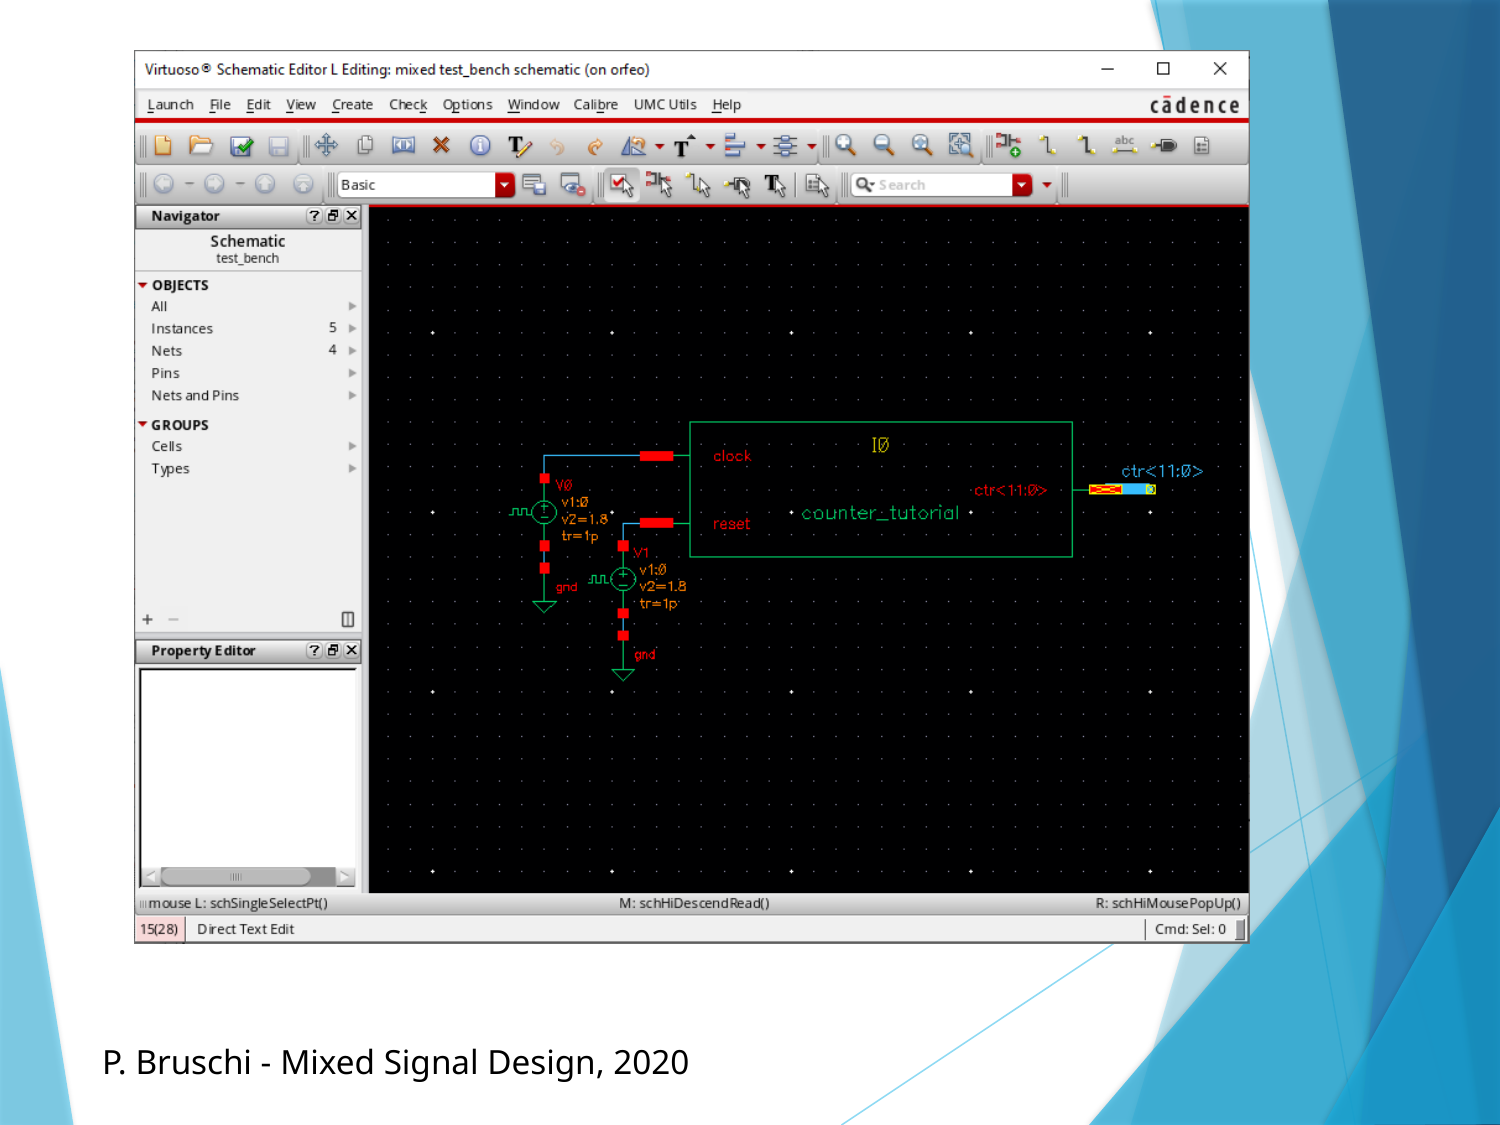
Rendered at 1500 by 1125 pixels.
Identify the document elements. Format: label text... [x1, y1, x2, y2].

text_box P. Bruschi - Mixed Signal Design, 2020 [87, 1033, 706, 1089]
picture [133, 49, 1250, 944]
